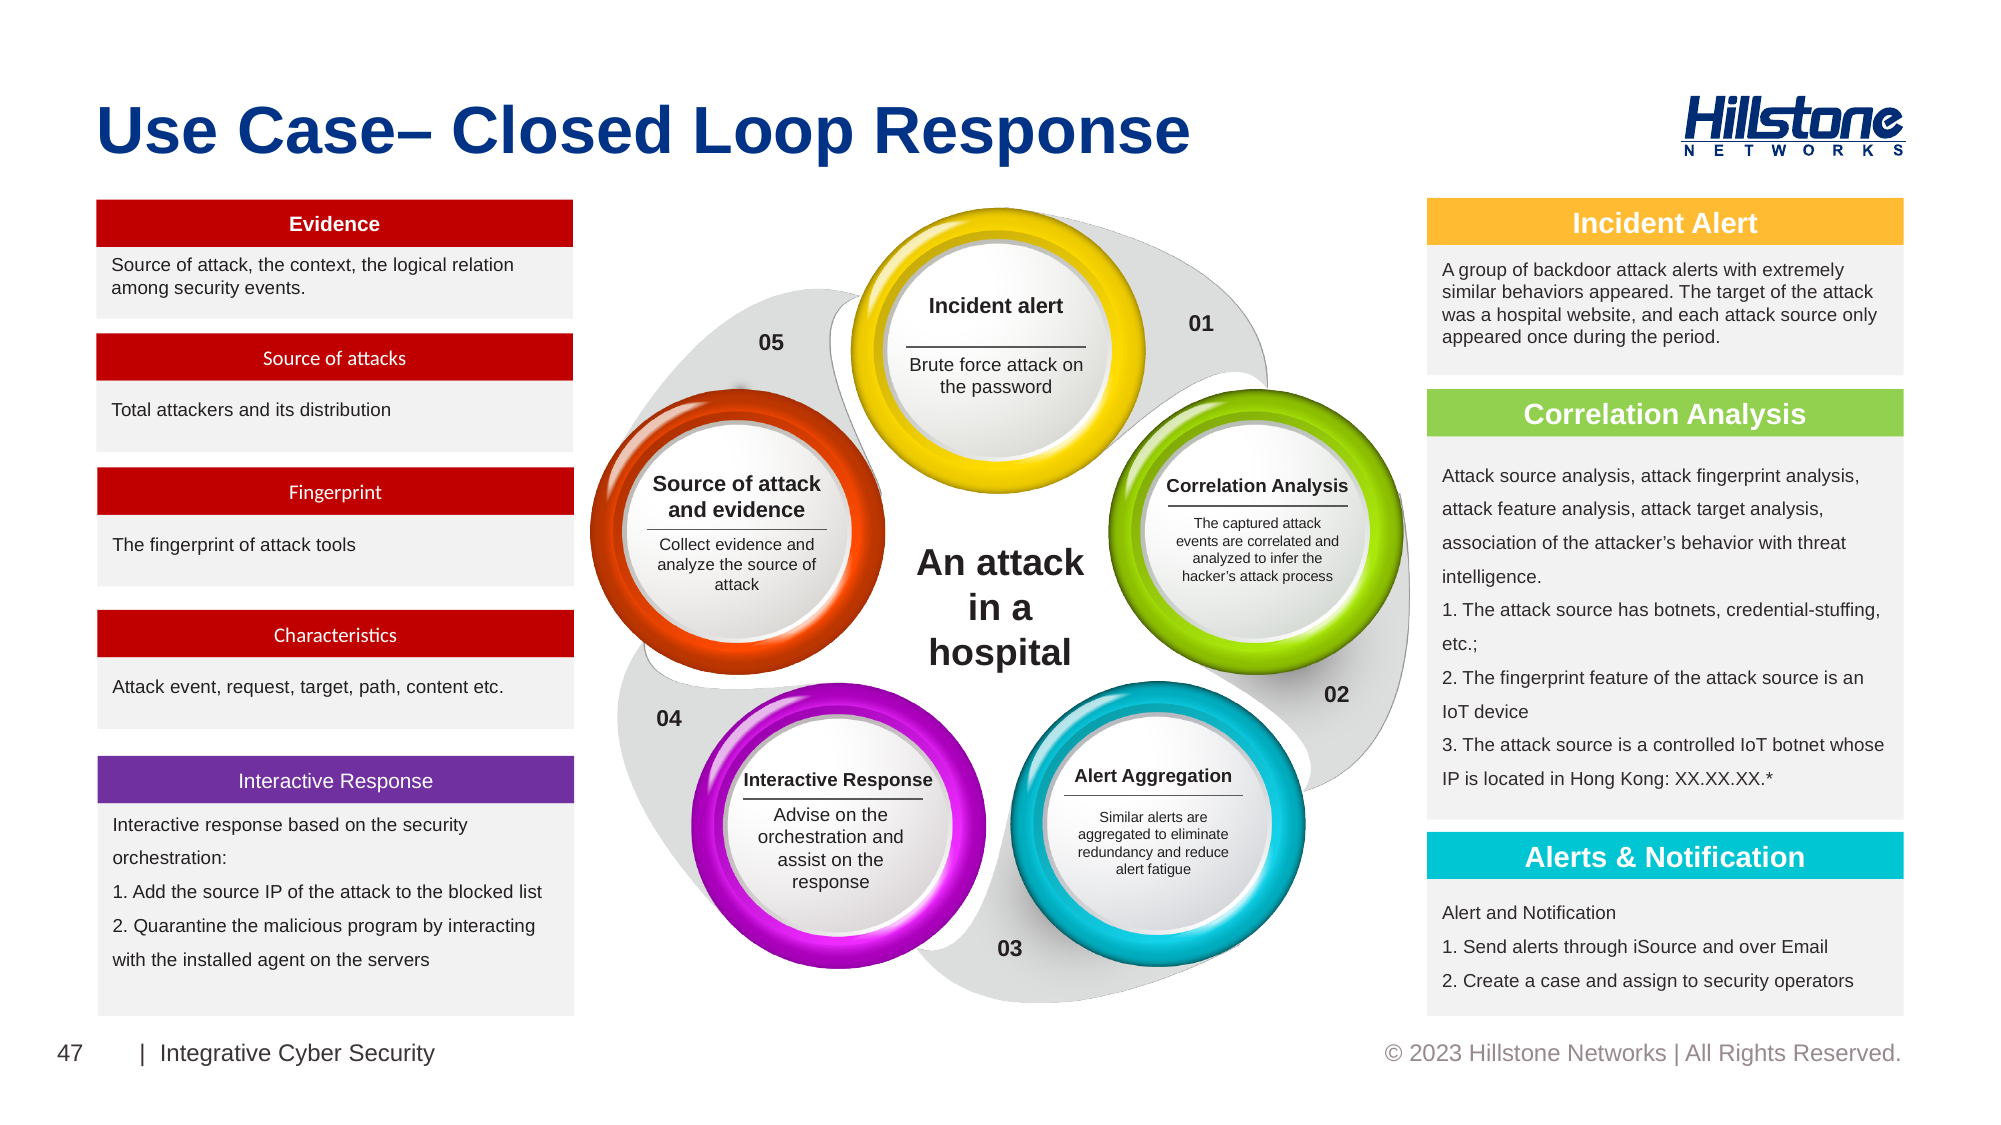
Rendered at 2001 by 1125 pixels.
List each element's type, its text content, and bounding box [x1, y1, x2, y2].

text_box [1426, 197, 1904, 1017]
text_box Source of attacks [95, 332, 574, 380]
text_box Source of attack, the context, the logical relation among security events. [95, 246, 574, 320]
text_box The fingerprint of attack tools [96, 514, 575, 587]
text_box Interactive response based on the security orchestration: 1. Add the source IP of the attack to the blocked list 2. Quarantine the malicious program by interacting with the installed agent on the servers [96, 802, 575, 1017]
text_box Characteristics [96, 609, 575, 656]
title Use Case– Closed Loop Response [96, 95, 1655, 256]
text_box Interactive Response [96, 755, 575, 802]
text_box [590, 207, 1410, 1003]
text_box Total attackers and its distribution [95, 380, 574, 453]
text_box Evidence [95, 199, 574, 246]
text_box Fingerprint [96, 466, 575, 514]
text_box Attack event, request, target, path, content etc. [96, 656, 575, 730]
